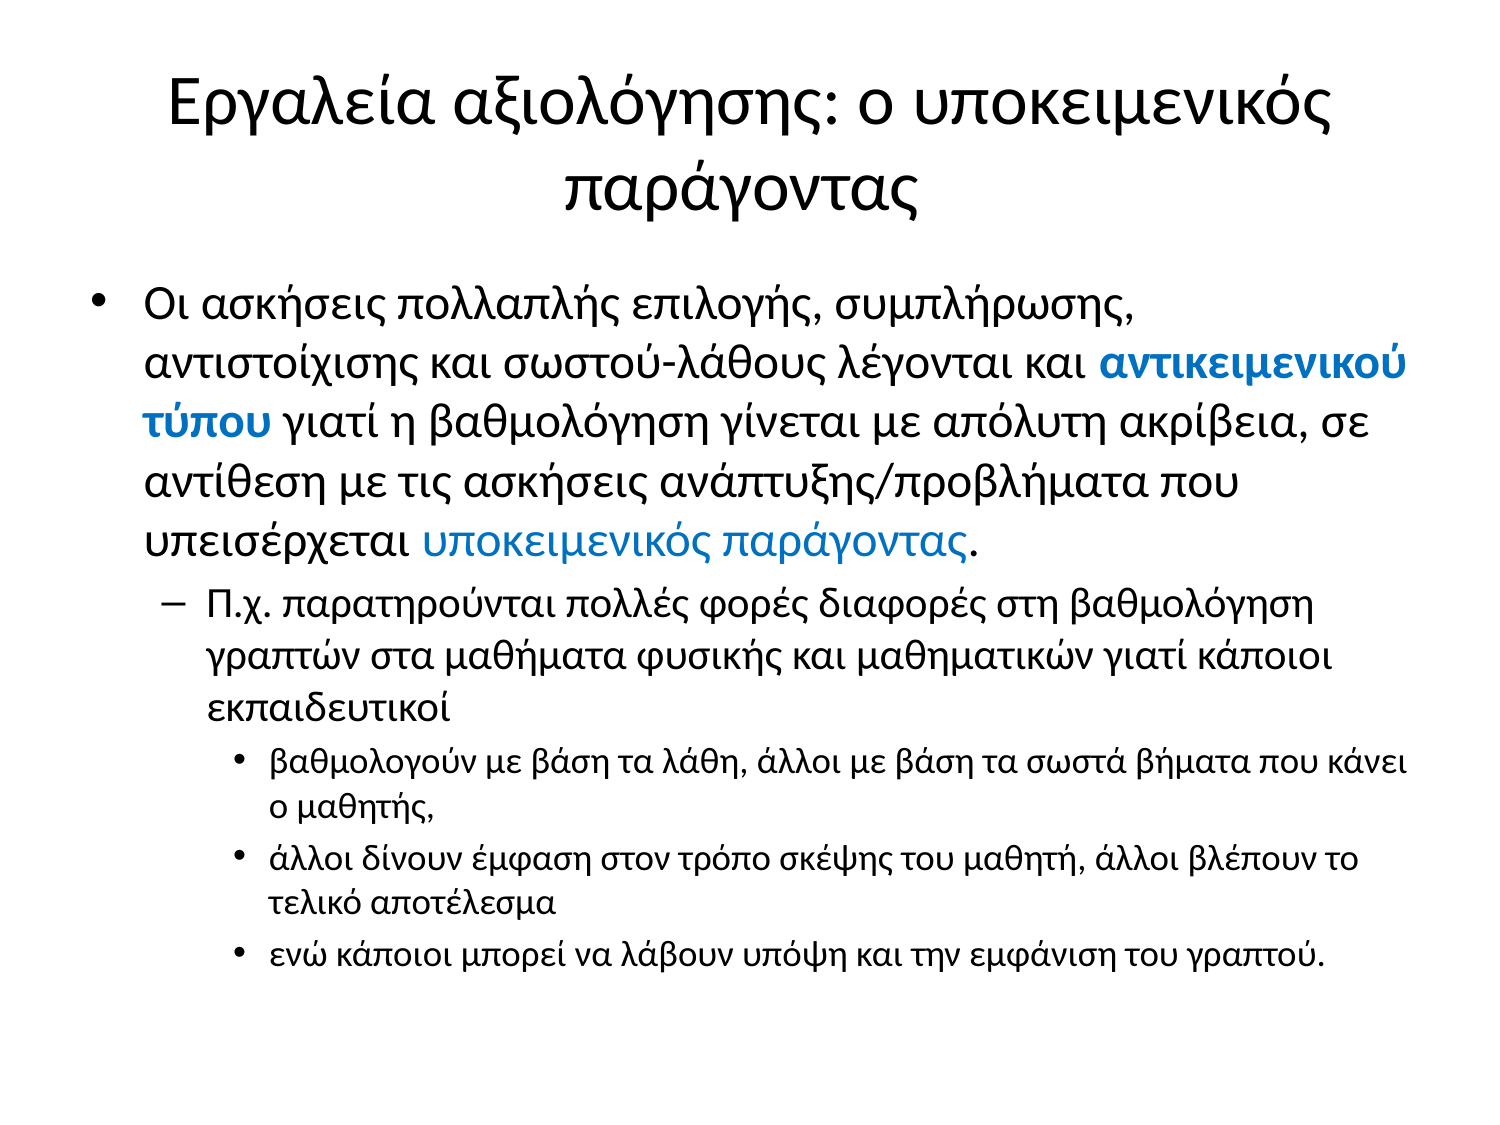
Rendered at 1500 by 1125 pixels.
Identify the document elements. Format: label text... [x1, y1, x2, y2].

list Οι ασκήσεις πολλαπλής επιλογής, συμπλήρωσης, αντιστοίχισης και σωστού-λάθους λέγονται και αντικειμενικού τύπου γιατί η βαθμολόγηση γίνεται με απόλυτη ακρίβεια, σε αντίθεση με τις ασκήσεις ανάπτυξης/προβλήματα που υπεισέρχεται υποκειμενικός παράγοντας. Π.χ. παρατηρούνται πολλές φορές διαφορές στη βαθμολόγηση γραπτών στα μαθήματα φυσικής και μαθηματικών γιατί κάποιοι εκπαιδευτικοί βαθμολογούν με βάση τα λάθη, άλλοι με βάση τα σωστά βήματα που κάνει ο μαθητής, άλλοι δίνουν έμφαση στον τρόπο σκέψης του μαθητή, άλλοι βλέπουν το τελικό αποτέλεσμα ενώ κάποιοι μπορεί να λάβουν υπόψη και την εμφάνιση του γραπτού. [75, 262, 1425, 1005]
title Εργαλεία αξιολόγησης: ο υποκειμενικός παράγοντας [75, 45, 1425, 233]
